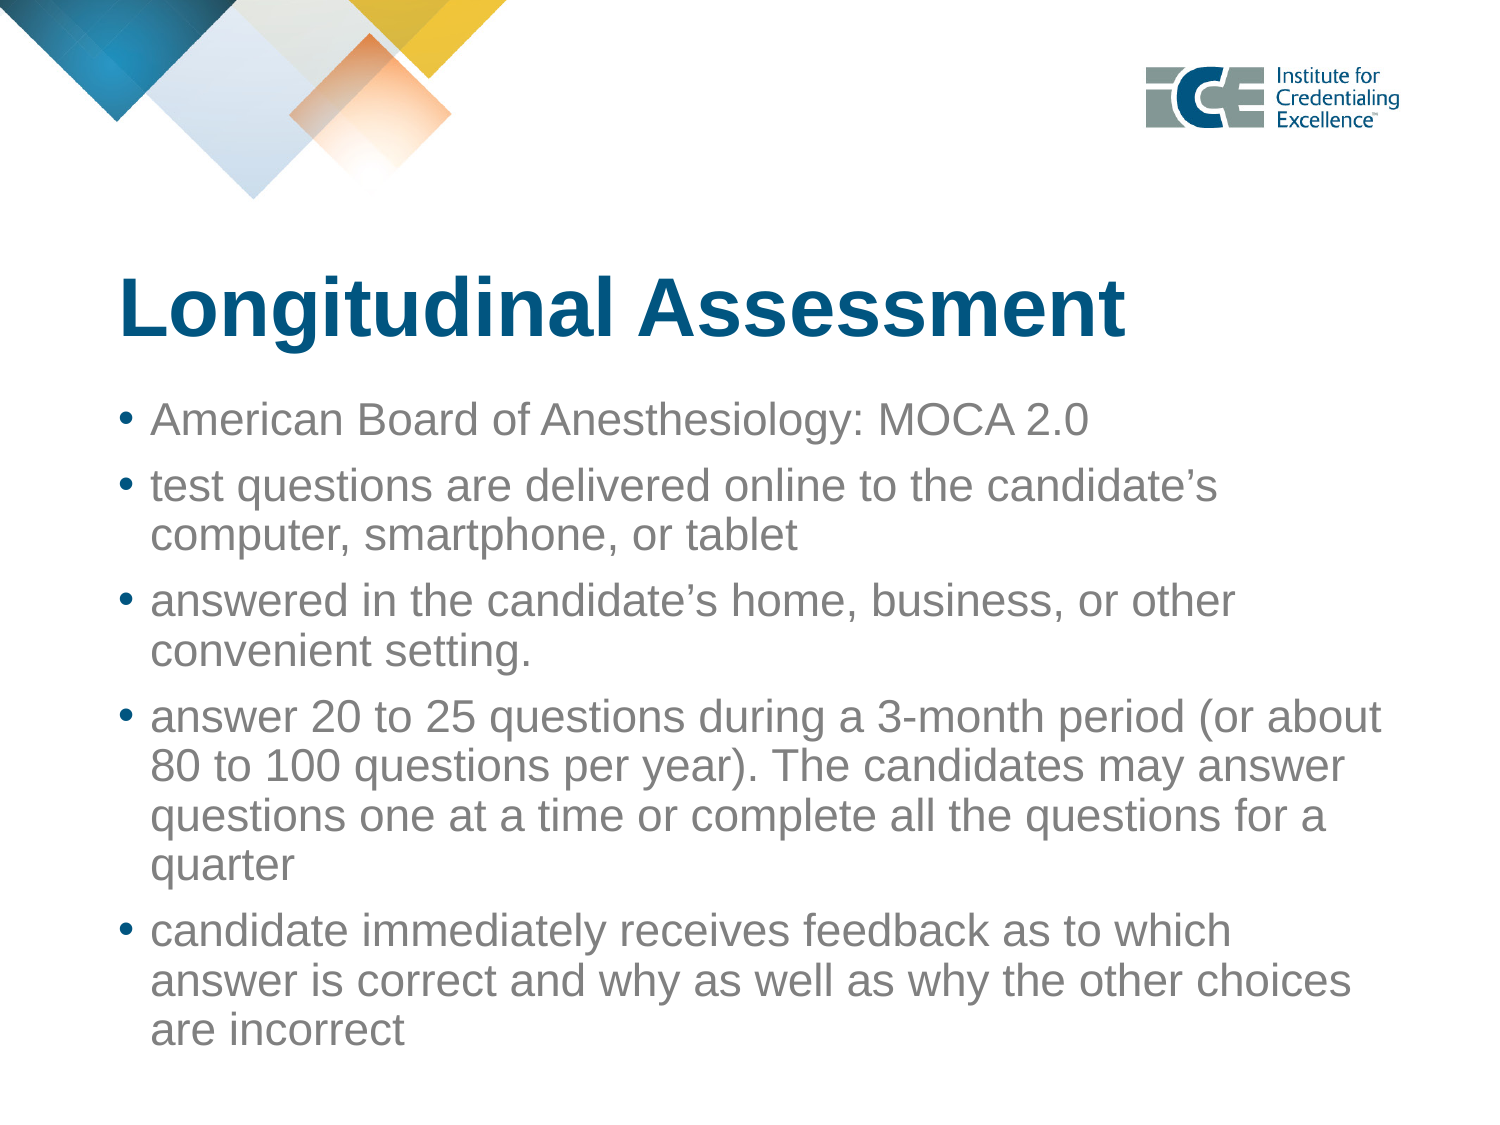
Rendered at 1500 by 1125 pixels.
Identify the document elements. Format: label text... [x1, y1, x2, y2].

list American Board of Anesthesiology: MOCA 2.0 test questions are delivered online to the candidate’s computer, smartphone, or tablet answered in the candidate’s home, business, or other convenient setting. answer 20 to 25 questions during a 3-month period (or about 80 to 100 questions per year). The candidates may answer questions one at a time or complete all the questions for a quarter candidate immediately receives feedback as to which answer is correct and why as well as why the other choices are incorrect [103, 387, 1397, 1064]
title Longitudinal Assessment [103, 200, 1397, 387]
picture [0, 0, 1500, 1125]
